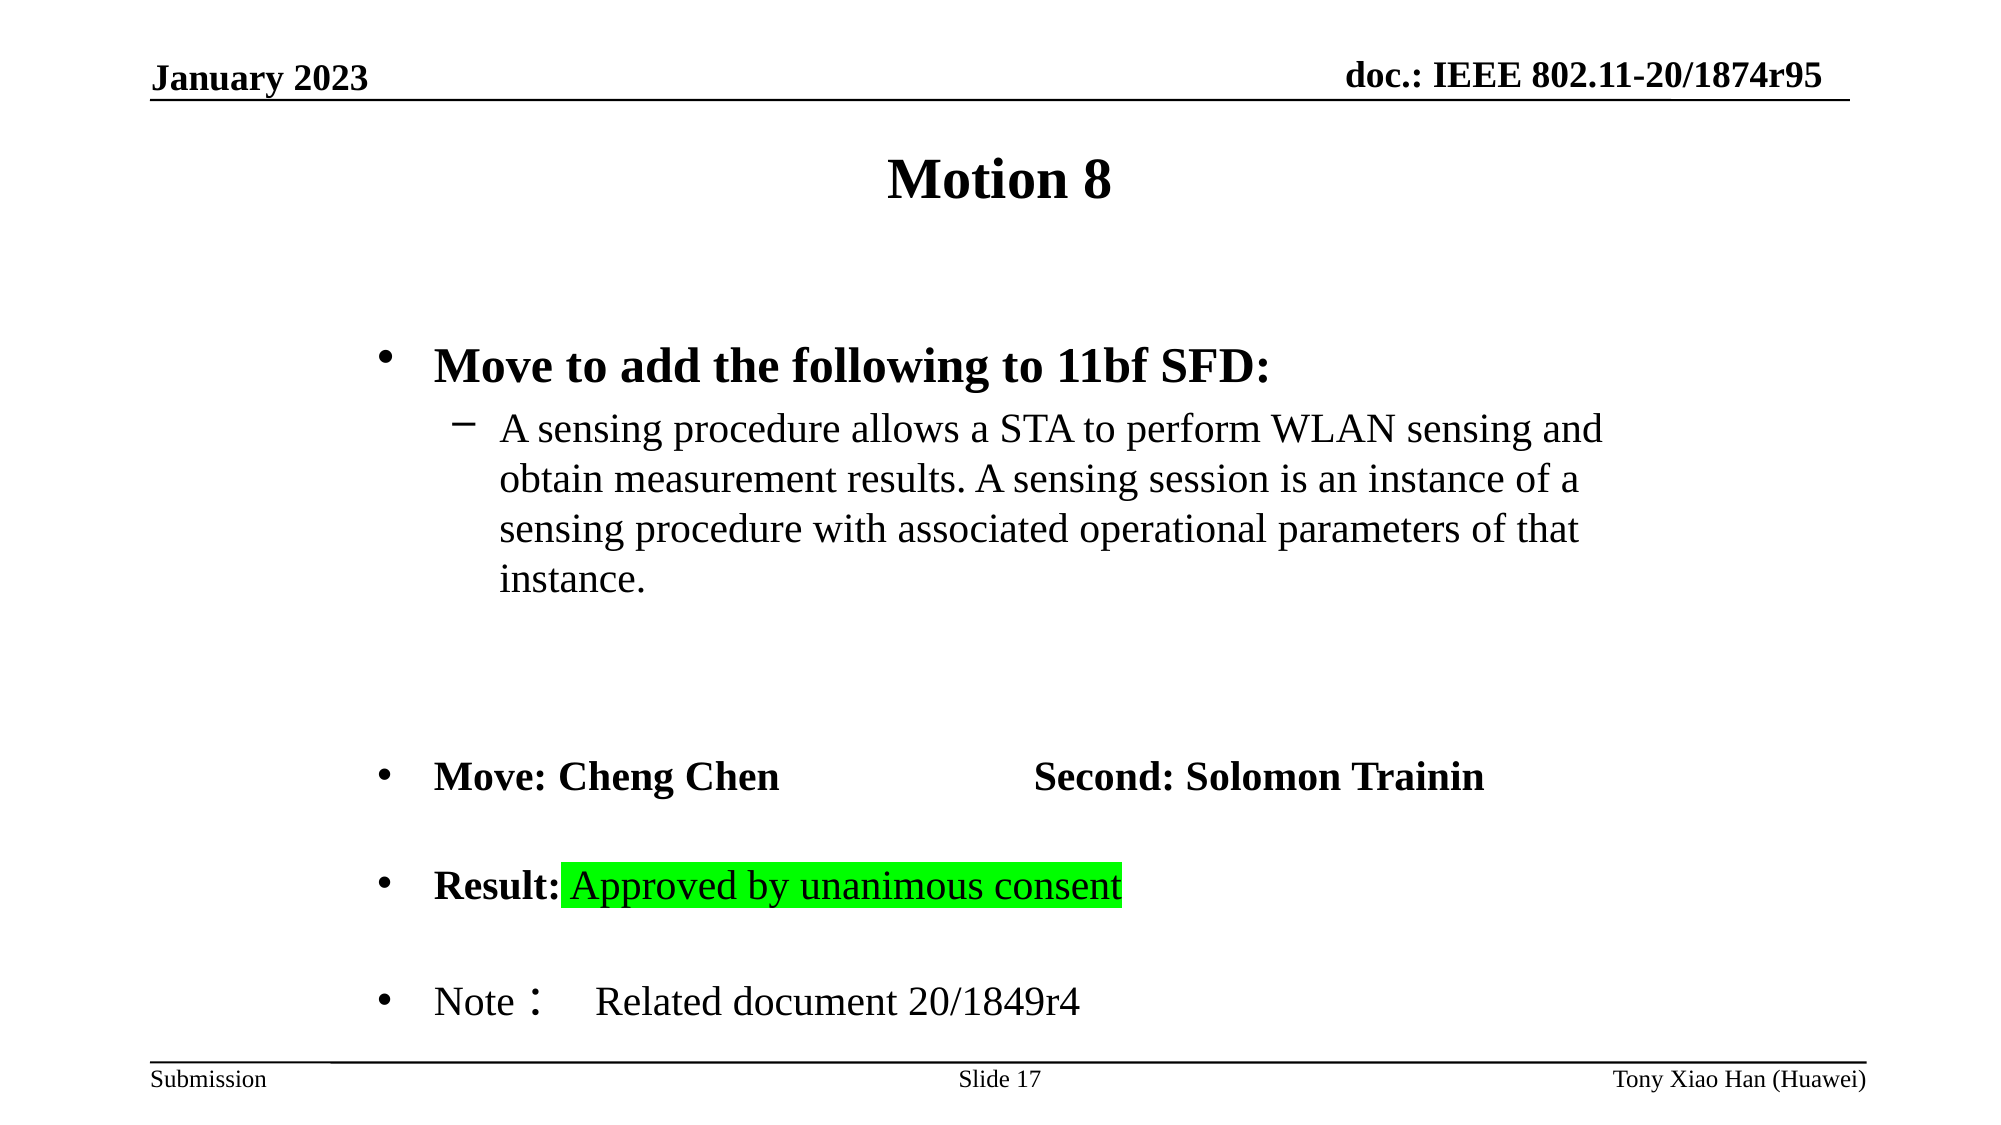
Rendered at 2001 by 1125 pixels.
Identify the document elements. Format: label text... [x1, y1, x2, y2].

text_box Motion 8 [362, 87, 1638, 263]
text_box Move to add the following to 11bf SFD: A sensing procedure allows a STA to perform WLAN sensing and obtain measurement results. A sensing session is an instance of a sensing procedure with associated operational parameters of that instance. Move: Cheng Chen Second: Solomon Trainin Result: Approved by unanimous consent Note： Related document 20/1849r4 [362, 324, 1638, 1013]
